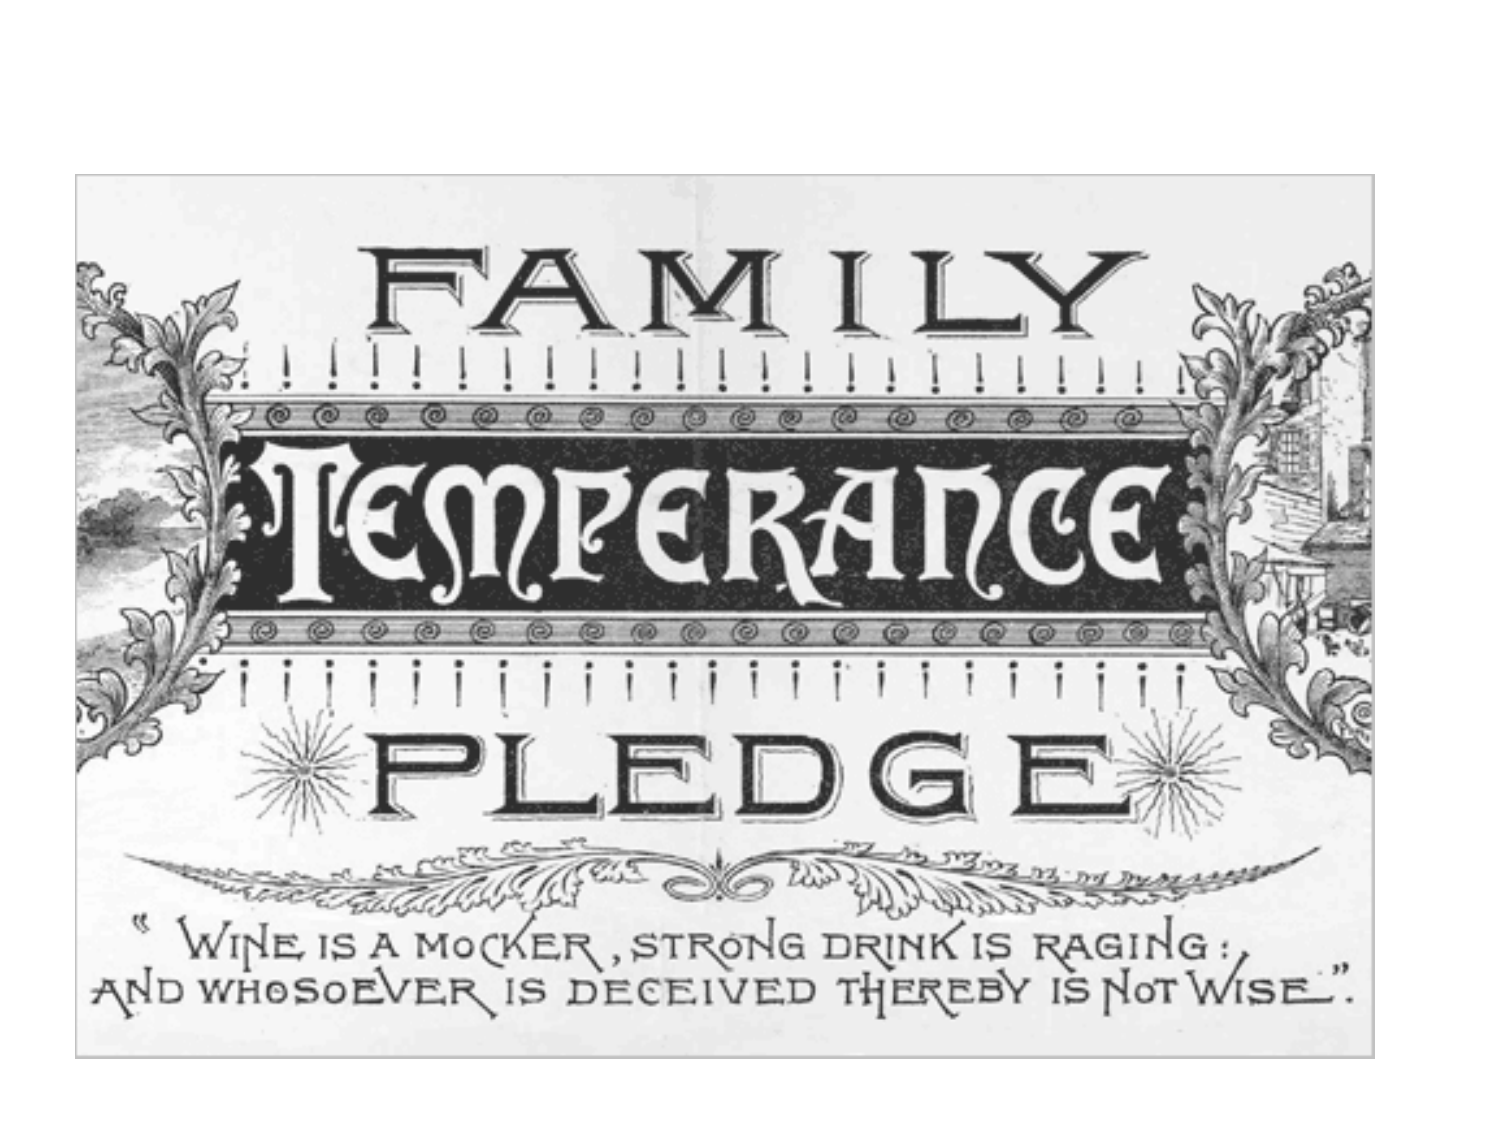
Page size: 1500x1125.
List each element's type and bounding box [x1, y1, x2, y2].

list [75, 174, 1376, 1059]
